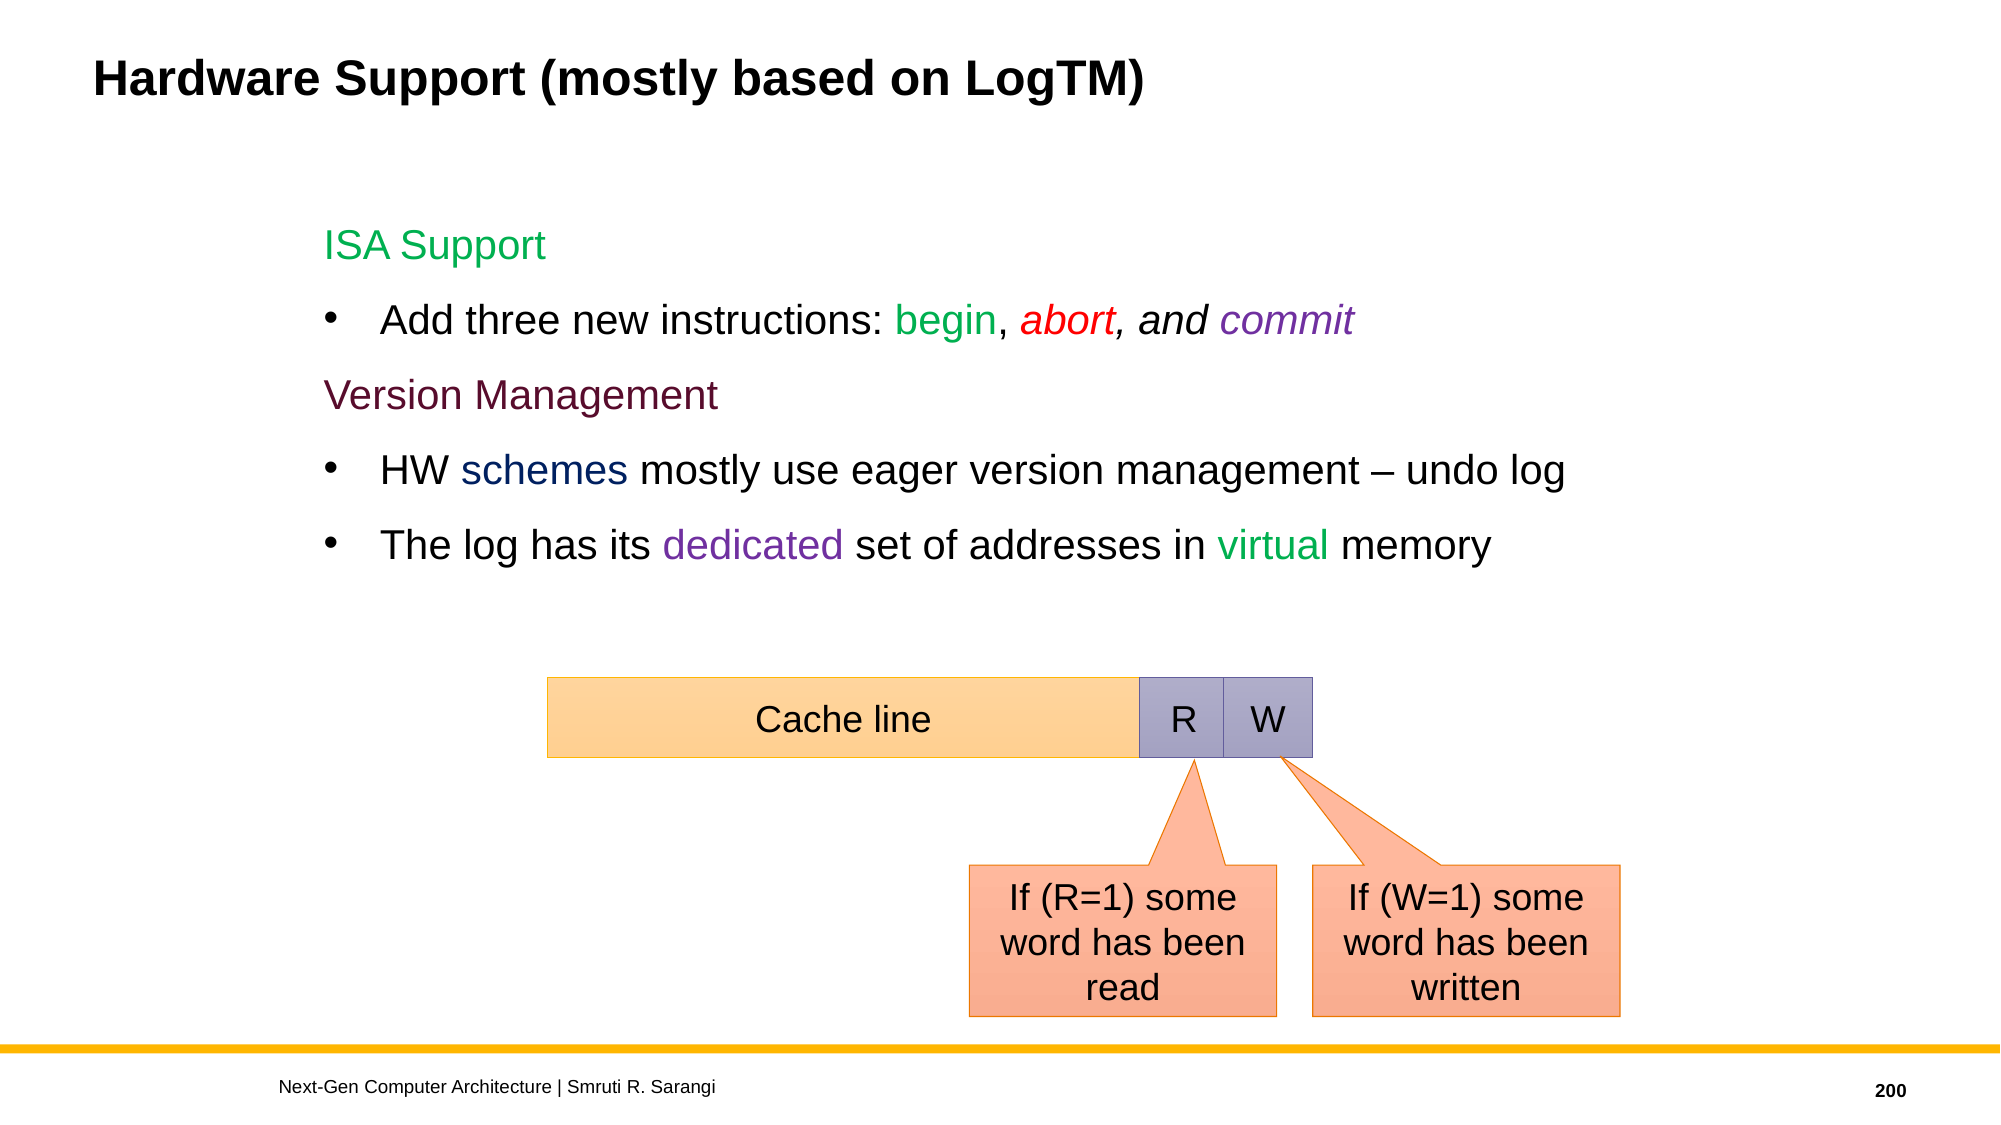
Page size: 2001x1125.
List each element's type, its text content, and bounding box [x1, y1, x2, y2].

text_box If (W=1) some word has been written [1279, 755, 1621, 1018]
text_box R [1139, 677, 1223, 758]
text_box W [1223, 677, 1313, 758]
slide_number 200 [1711, 1071, 1922, 1109]
list ISA Support Add three new instructions: begin, abort, and commit Version Management HW schemes mostly use eager version management – undo log The log has its dedicated set of addresses in virtual memory [308, 210, 1692, 608]
text_box Cache line [547, 677, 1139, 758]
text_box If (R=1) some word has been read [968, 758, 1278, 1018]
title Hardware Support (mostly based on LogTM) [78, 45, 1578, 180]
footer Next-Gen Computer Architecture | Smruti R. Sarangi [263, 1067, 1464, 1105]
